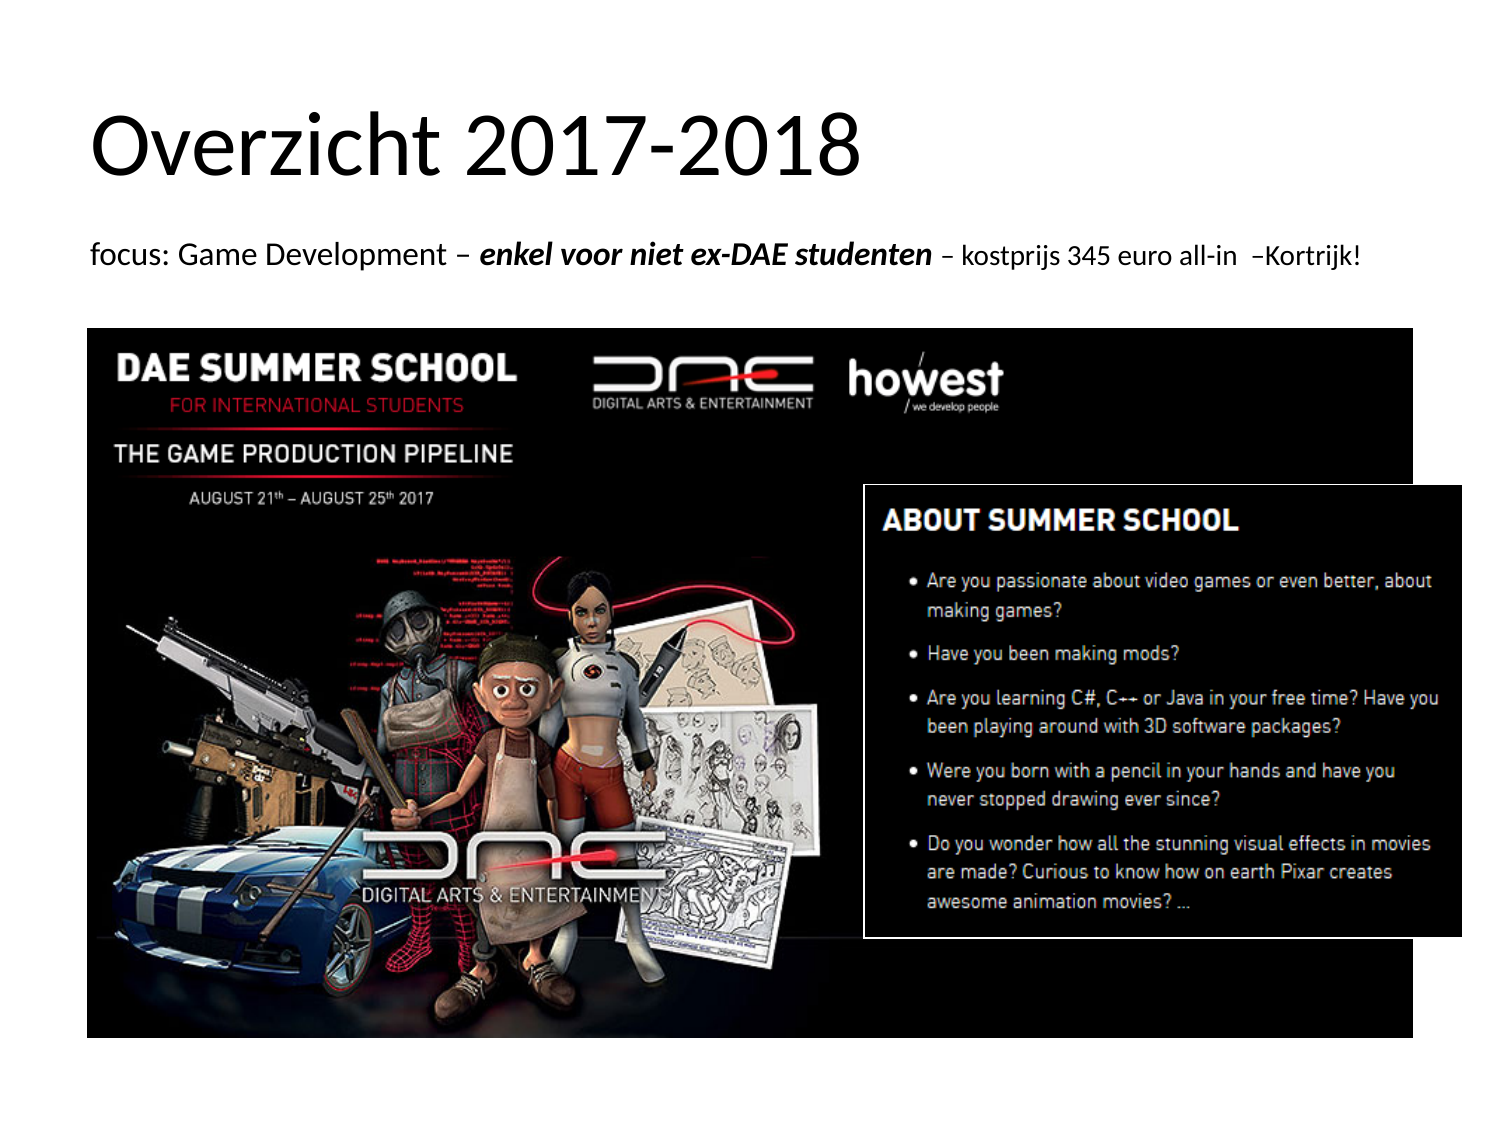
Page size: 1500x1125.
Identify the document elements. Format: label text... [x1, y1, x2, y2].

picture [87, 328, 1463, 1038]
list focus: Game Development – enkel voor niet ex-DAE studenten – kostprijs 345 euro all-in –Kortrijk! [75, 224, 1425, 968]
title Overzicht 2017-2018 [75, 45, 1425, 224]
